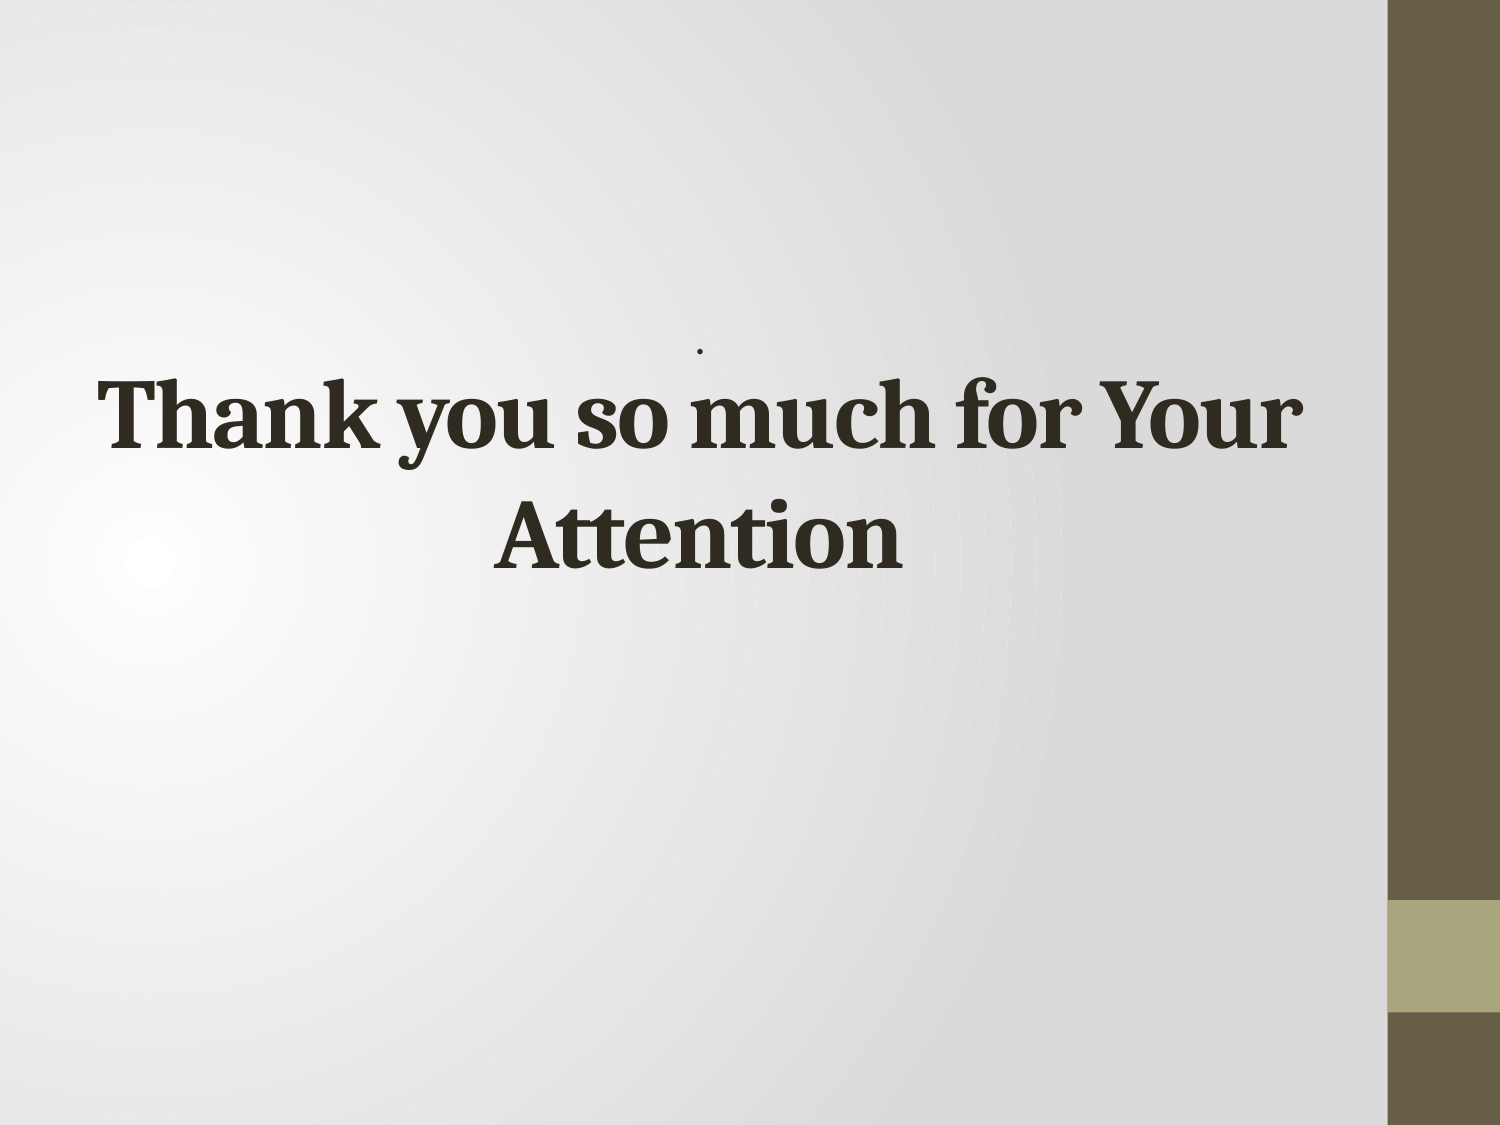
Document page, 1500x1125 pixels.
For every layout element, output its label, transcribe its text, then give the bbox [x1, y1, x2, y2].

title Thank you so much for Your Attention [75, 187, 1325, 750]
list . [268, 262, 1132, 1050]
